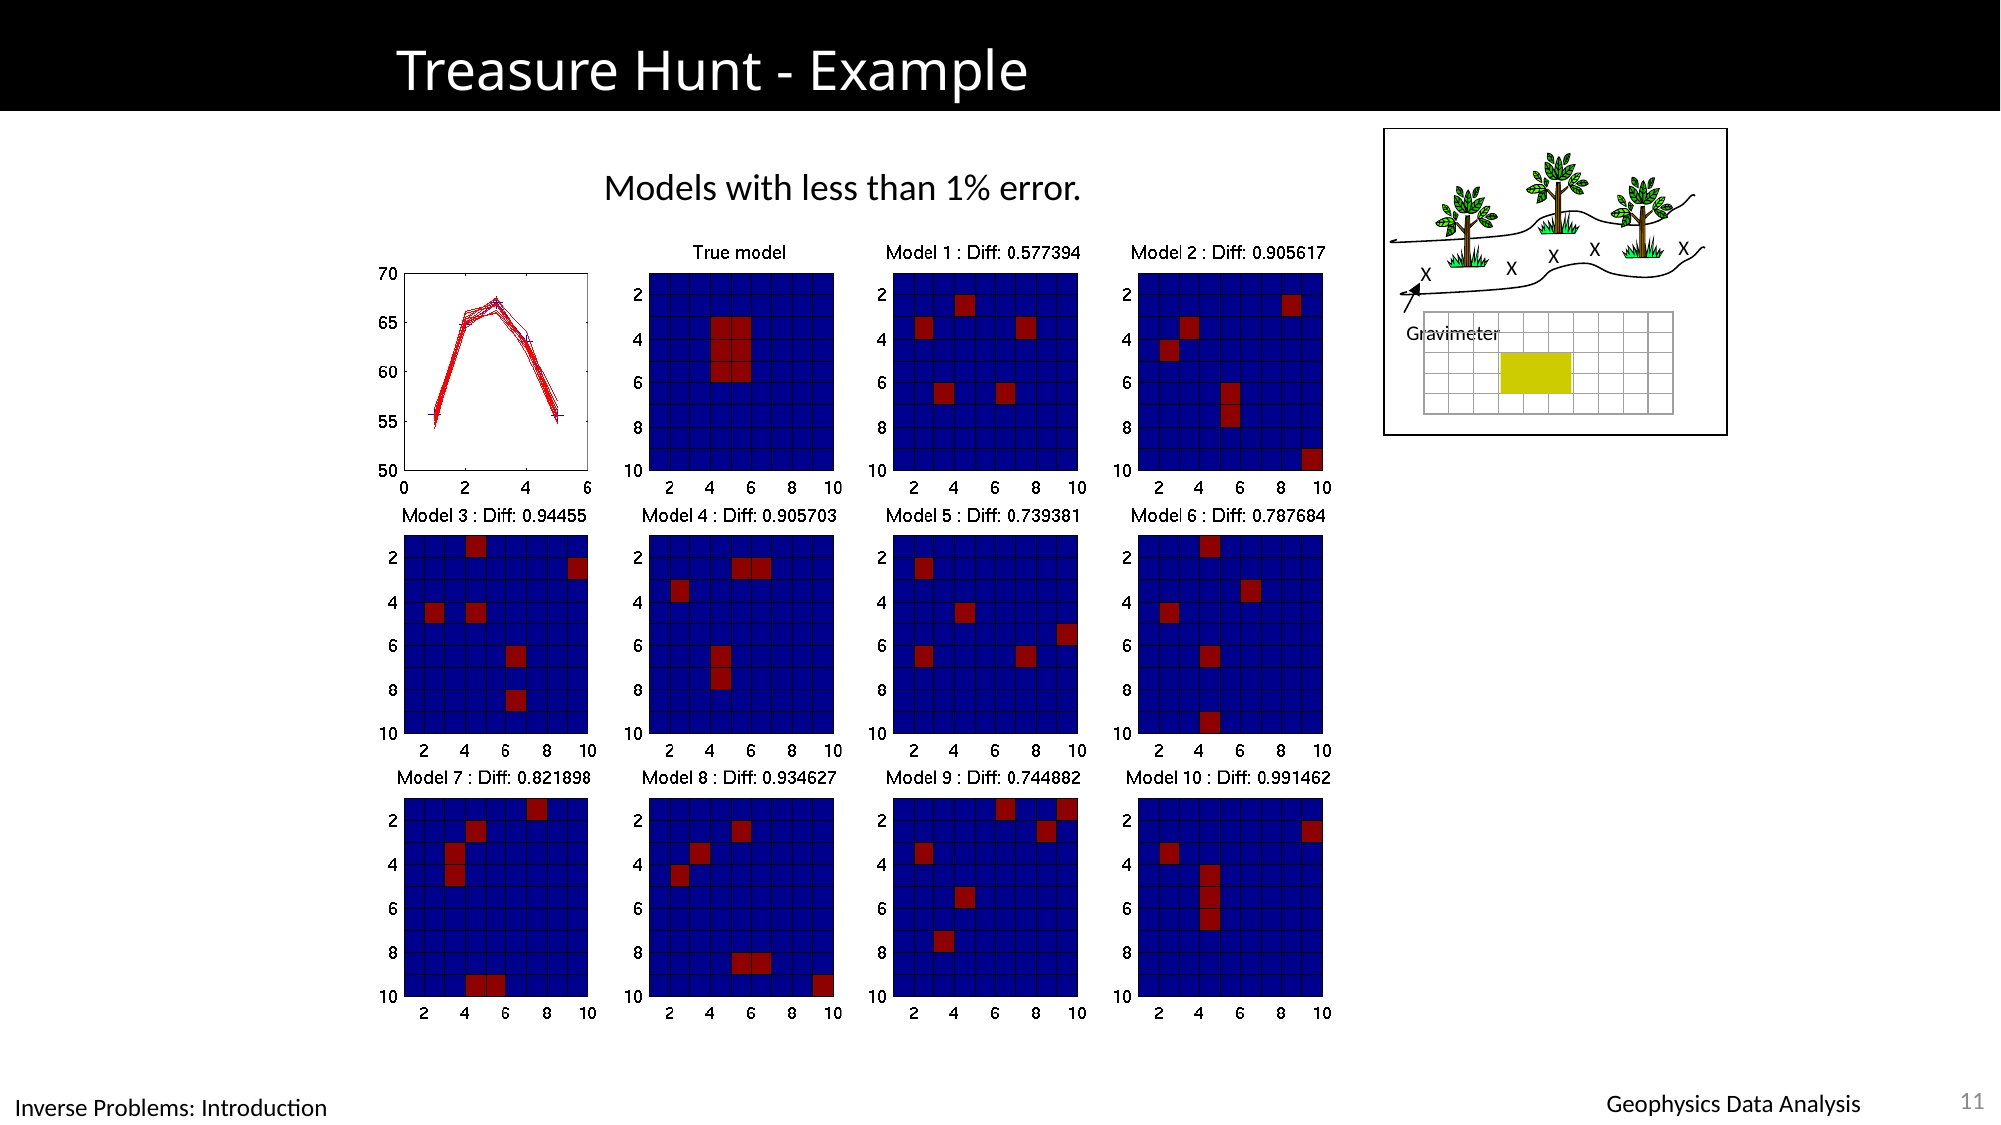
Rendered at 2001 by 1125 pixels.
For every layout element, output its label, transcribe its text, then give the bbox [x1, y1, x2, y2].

slide_number 11 [1524, 1074, 2000, 1125]
text_box Models with less than 1% error. [588, 155, 1098, 205]
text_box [1383, 128, 1727, 435]
picture [249, 205, 1435, 1094]
title Treasure Hunt - Example [380, 35, 1656, 111]
